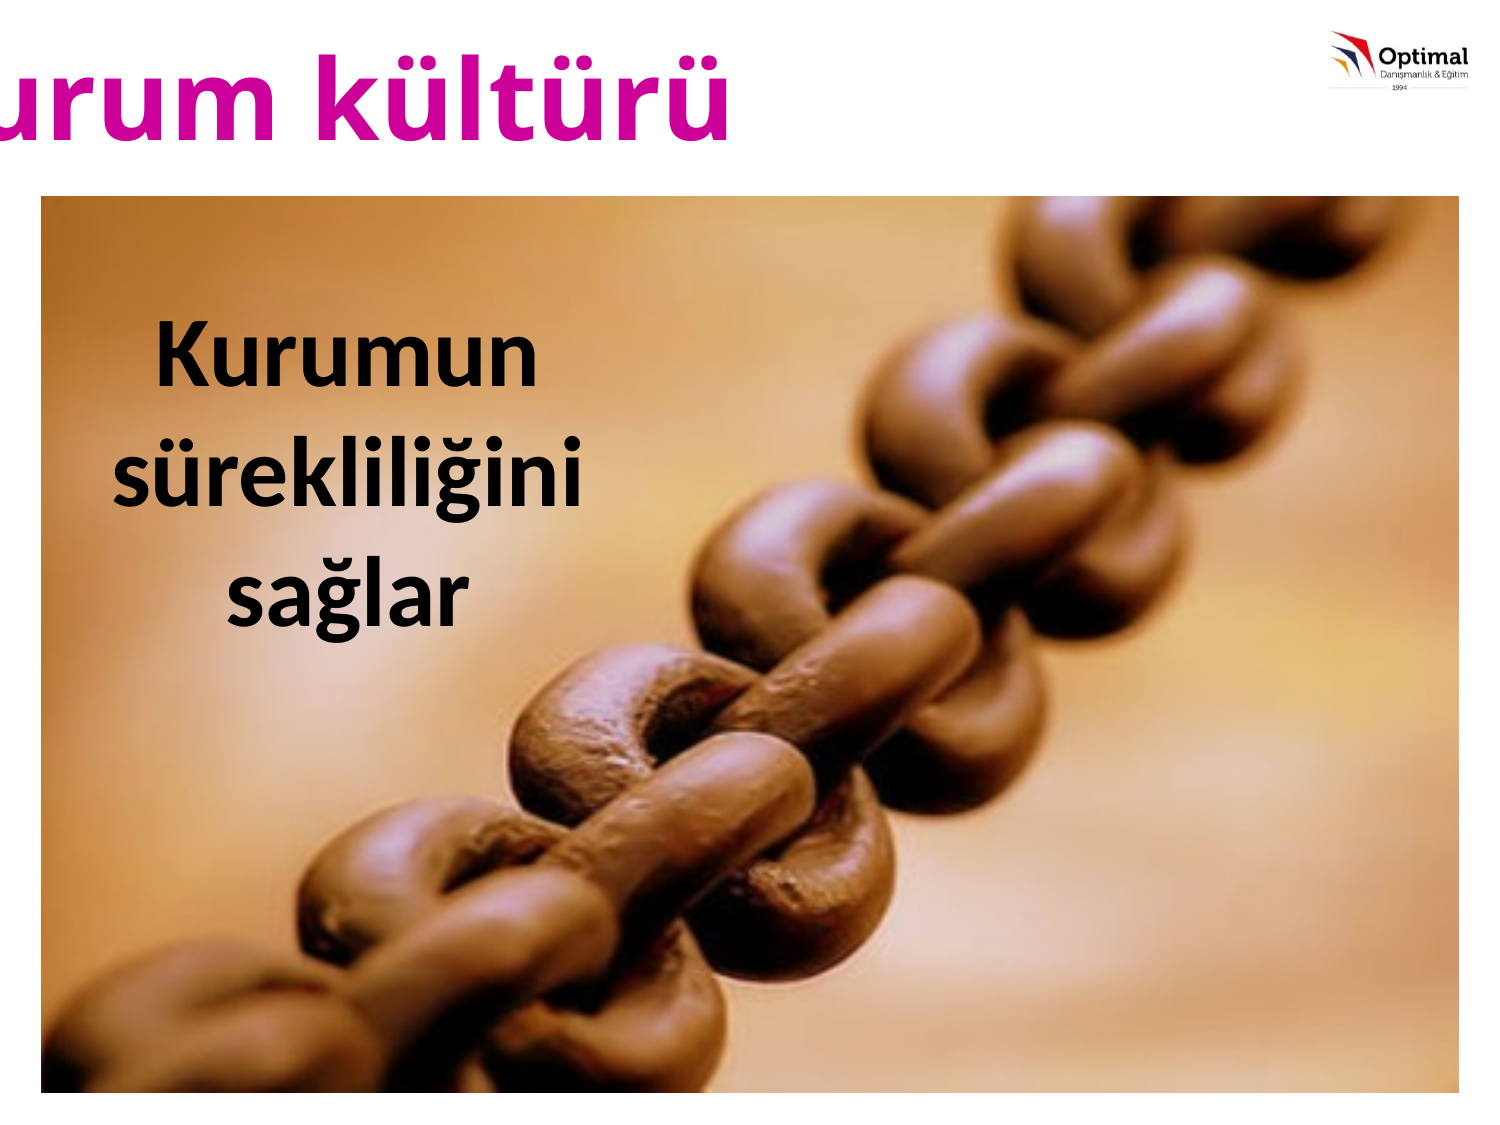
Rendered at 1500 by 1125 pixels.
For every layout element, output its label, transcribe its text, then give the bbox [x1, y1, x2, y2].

picture [1316, 18, 1483, 102]
picture [41, 195, 1459, 1093]
text_box Kurum kültürü [0, 20, 781, 171]
